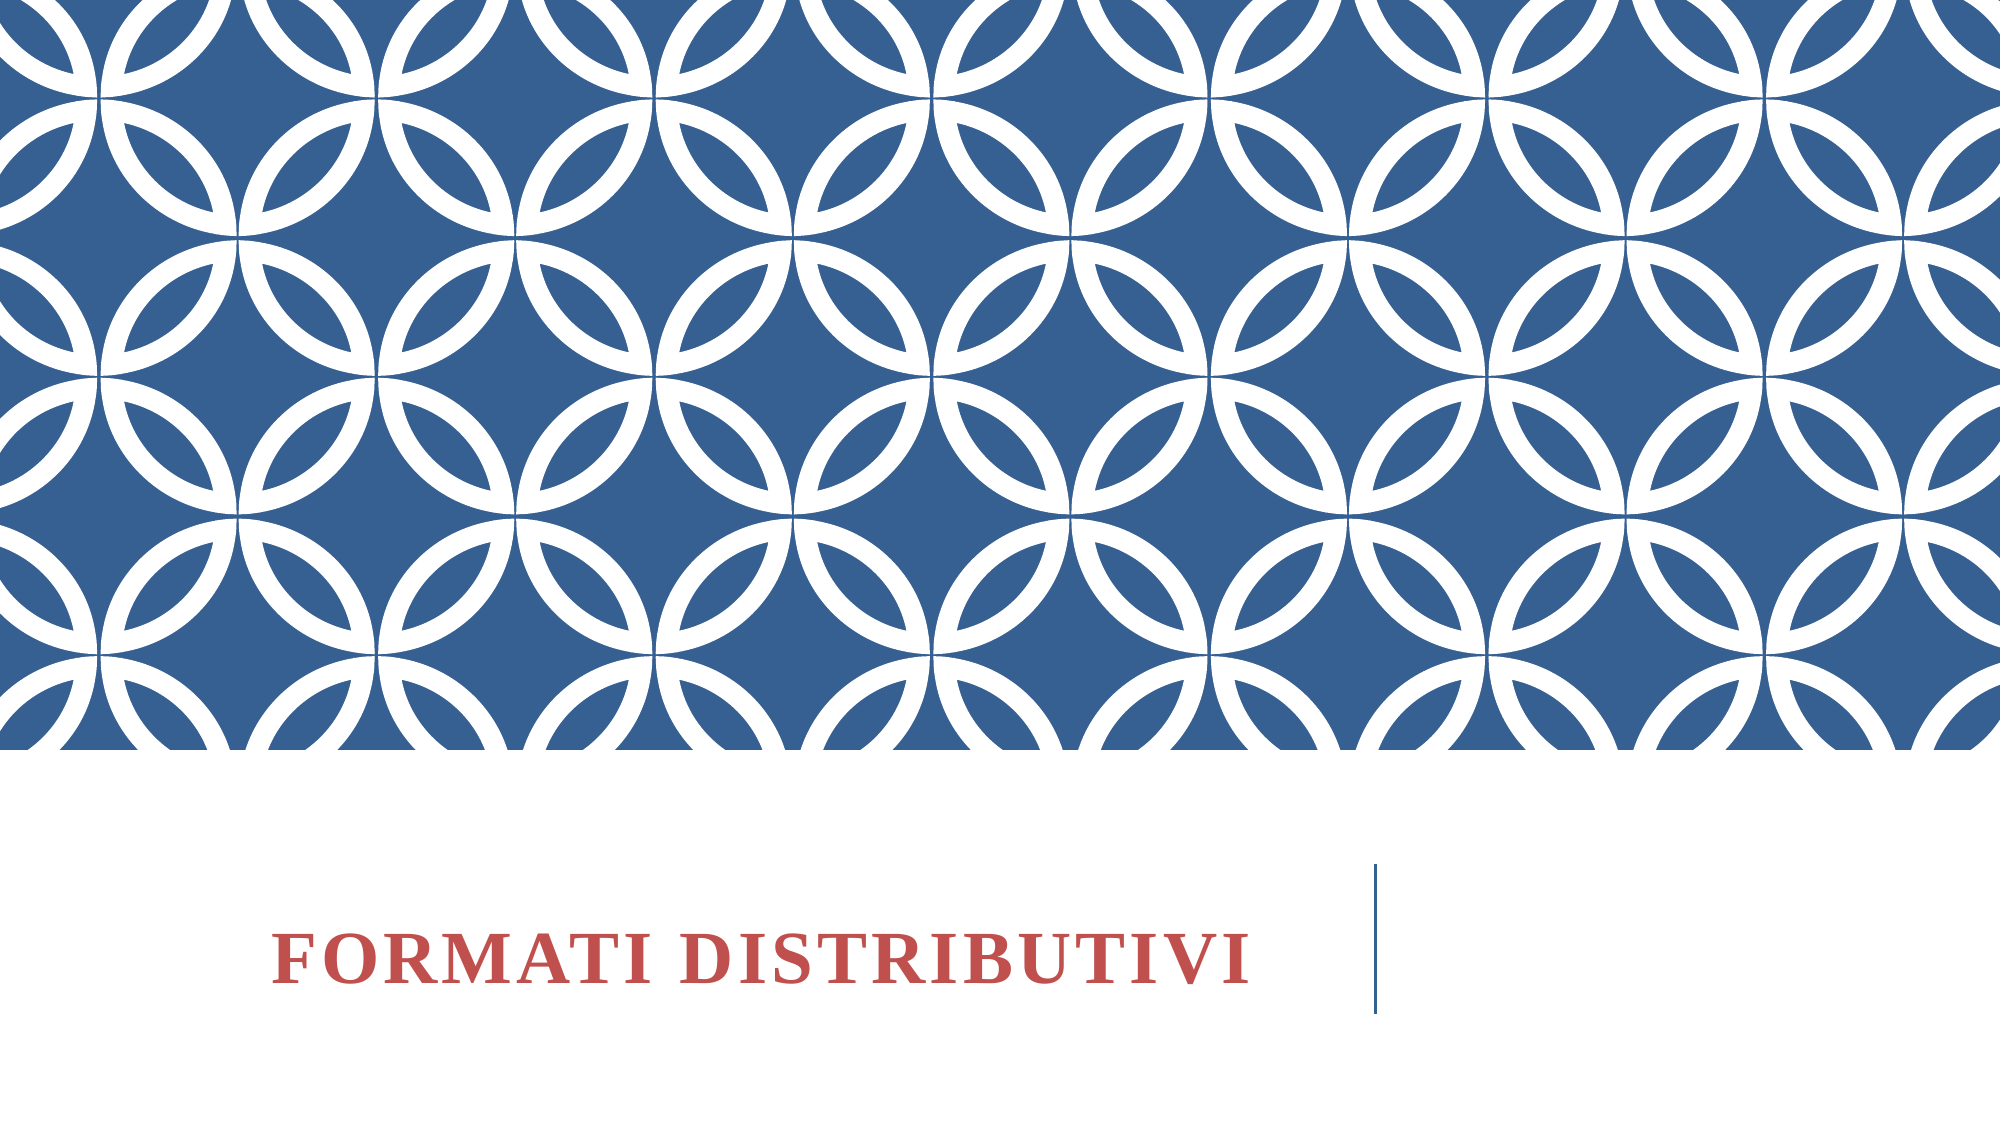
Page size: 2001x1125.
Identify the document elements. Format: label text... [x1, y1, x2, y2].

title FORMATI DISTRIBUTIVI [92, 791, 1361, 1082]
